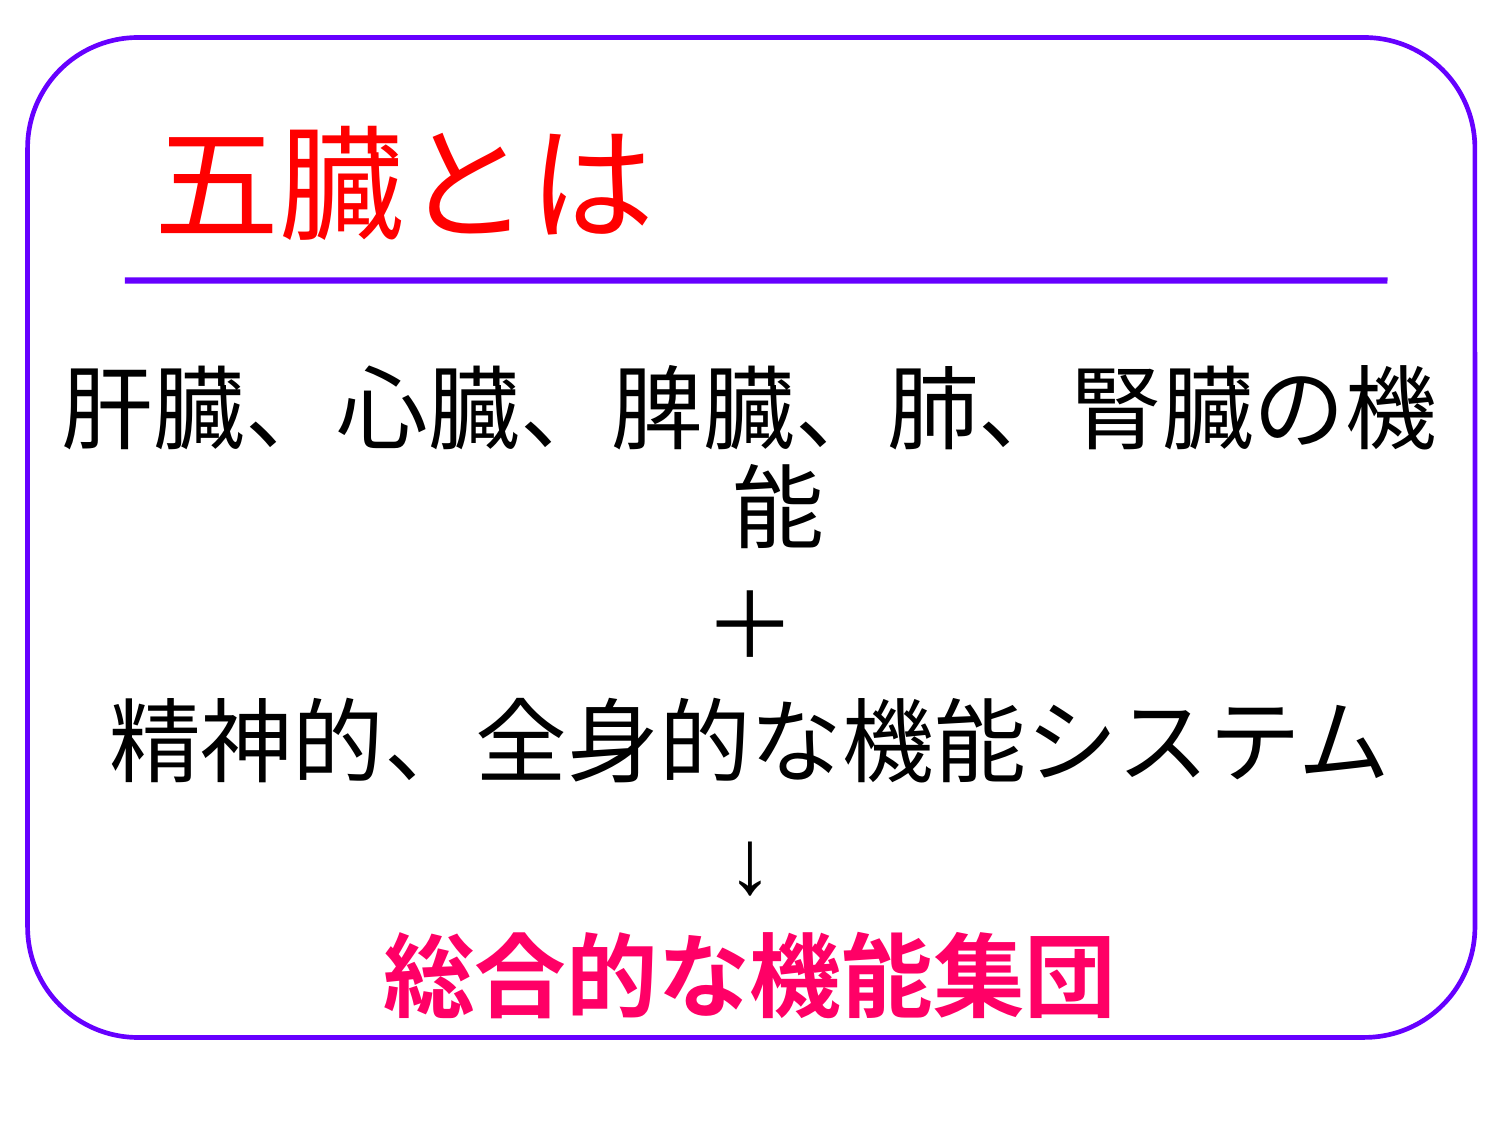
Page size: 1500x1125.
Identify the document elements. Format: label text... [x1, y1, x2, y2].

list 肝臓、心臓、脾臓、肺、腎臓の機能 ＋ 精神的、全身的な機能システム ↓ 総合的な機能集団 [44, 302, 1456, 1046]
title 五臓とは [139, 99, 1319, 263]
